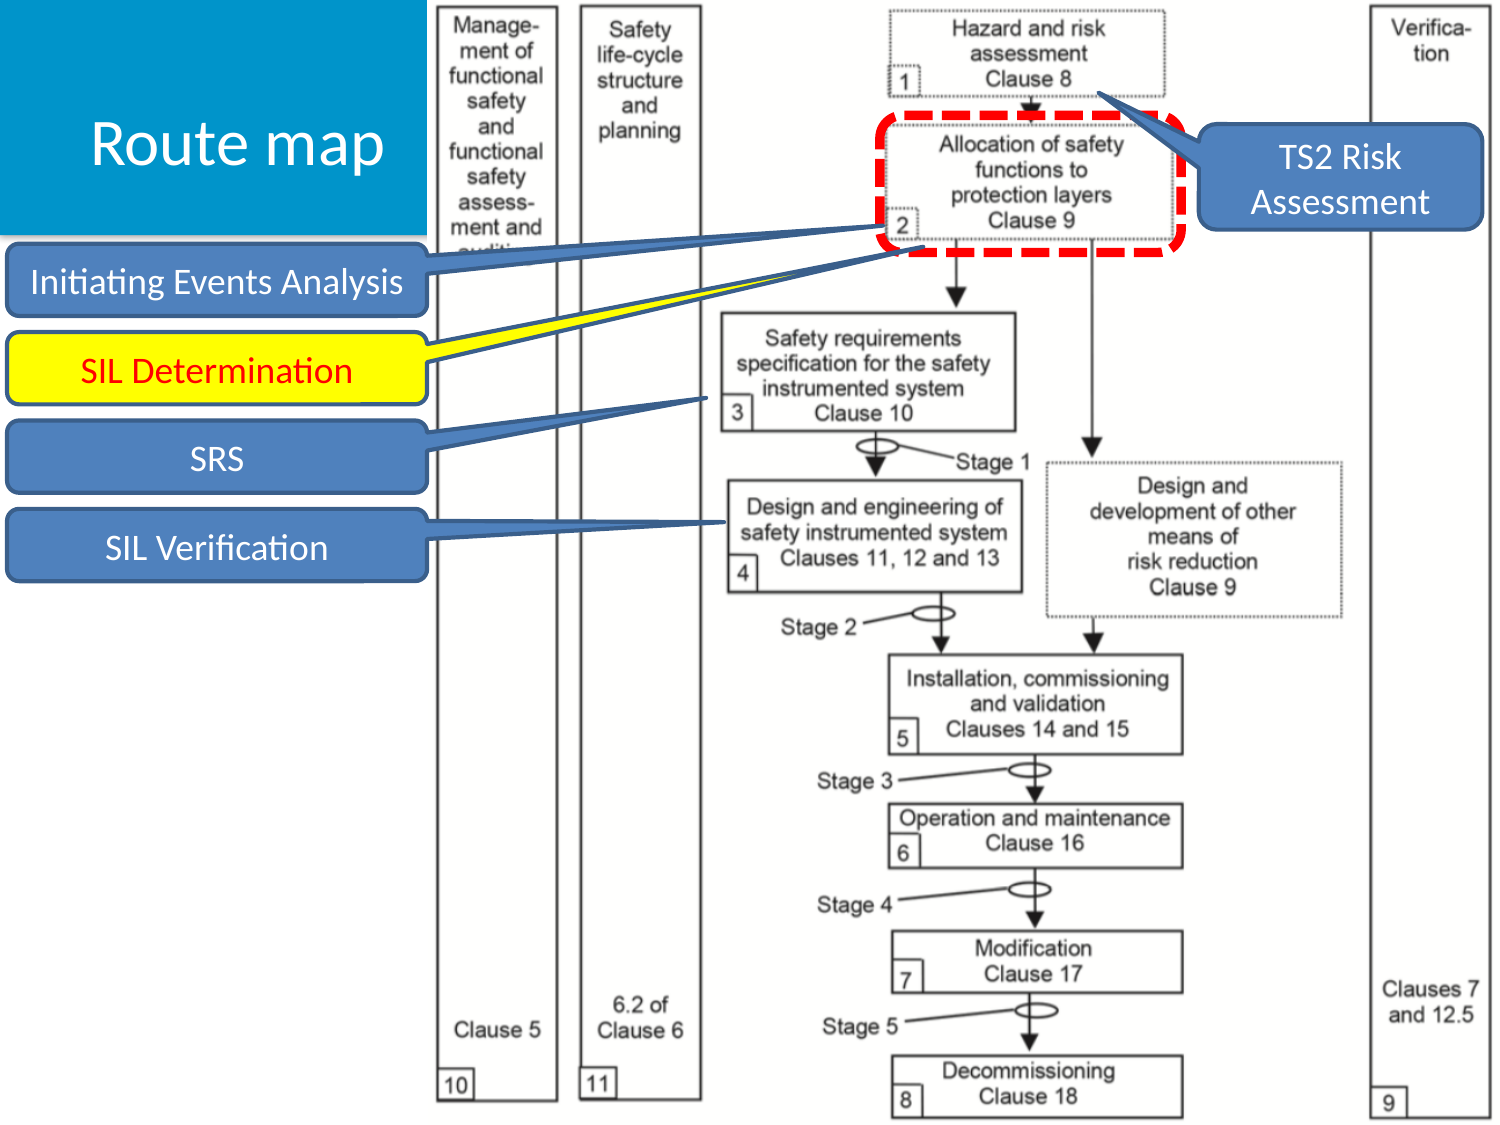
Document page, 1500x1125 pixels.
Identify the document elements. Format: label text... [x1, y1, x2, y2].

title Route map [75, 45, 421, 233]
text_box SRS [4, 418, 421, 495]
picture [426, 0, 1500, 1125]
text_box Initiating Events Analysis [4, 241, 421, 319]
text_box SIL Verification [4, 506, 421, 584]
text_box SIL Determination [4, 329, 421, 407]
